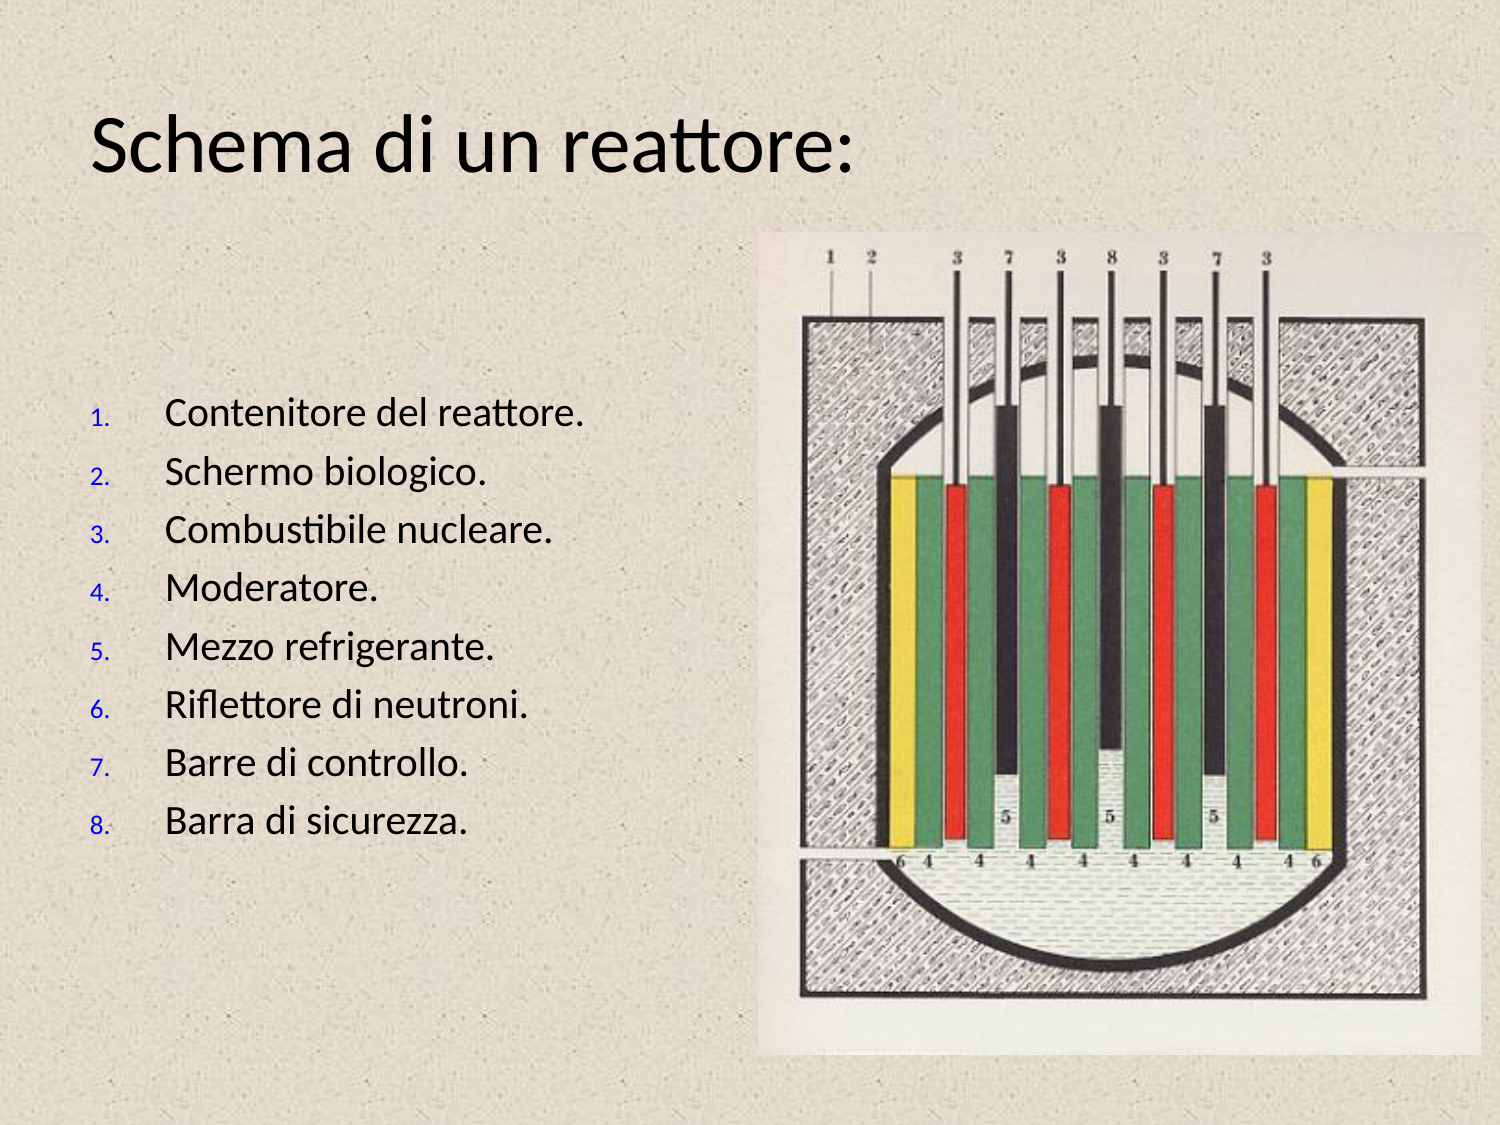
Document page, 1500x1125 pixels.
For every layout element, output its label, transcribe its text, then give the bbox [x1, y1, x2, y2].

title Schema di un reattore: [75, 45, 892, 233]
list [758, 232, 1482, 1056]
picture [0, 0, 1500, 1125]
text_box Contenitore del reattore. Schermo biologico. Combustibile nucleare. Moderatore. Mezzo refrigerante. Riflettore di neutroni. Barre di controllo. Barra di sicurezza. [74, 377, 659, 851]
